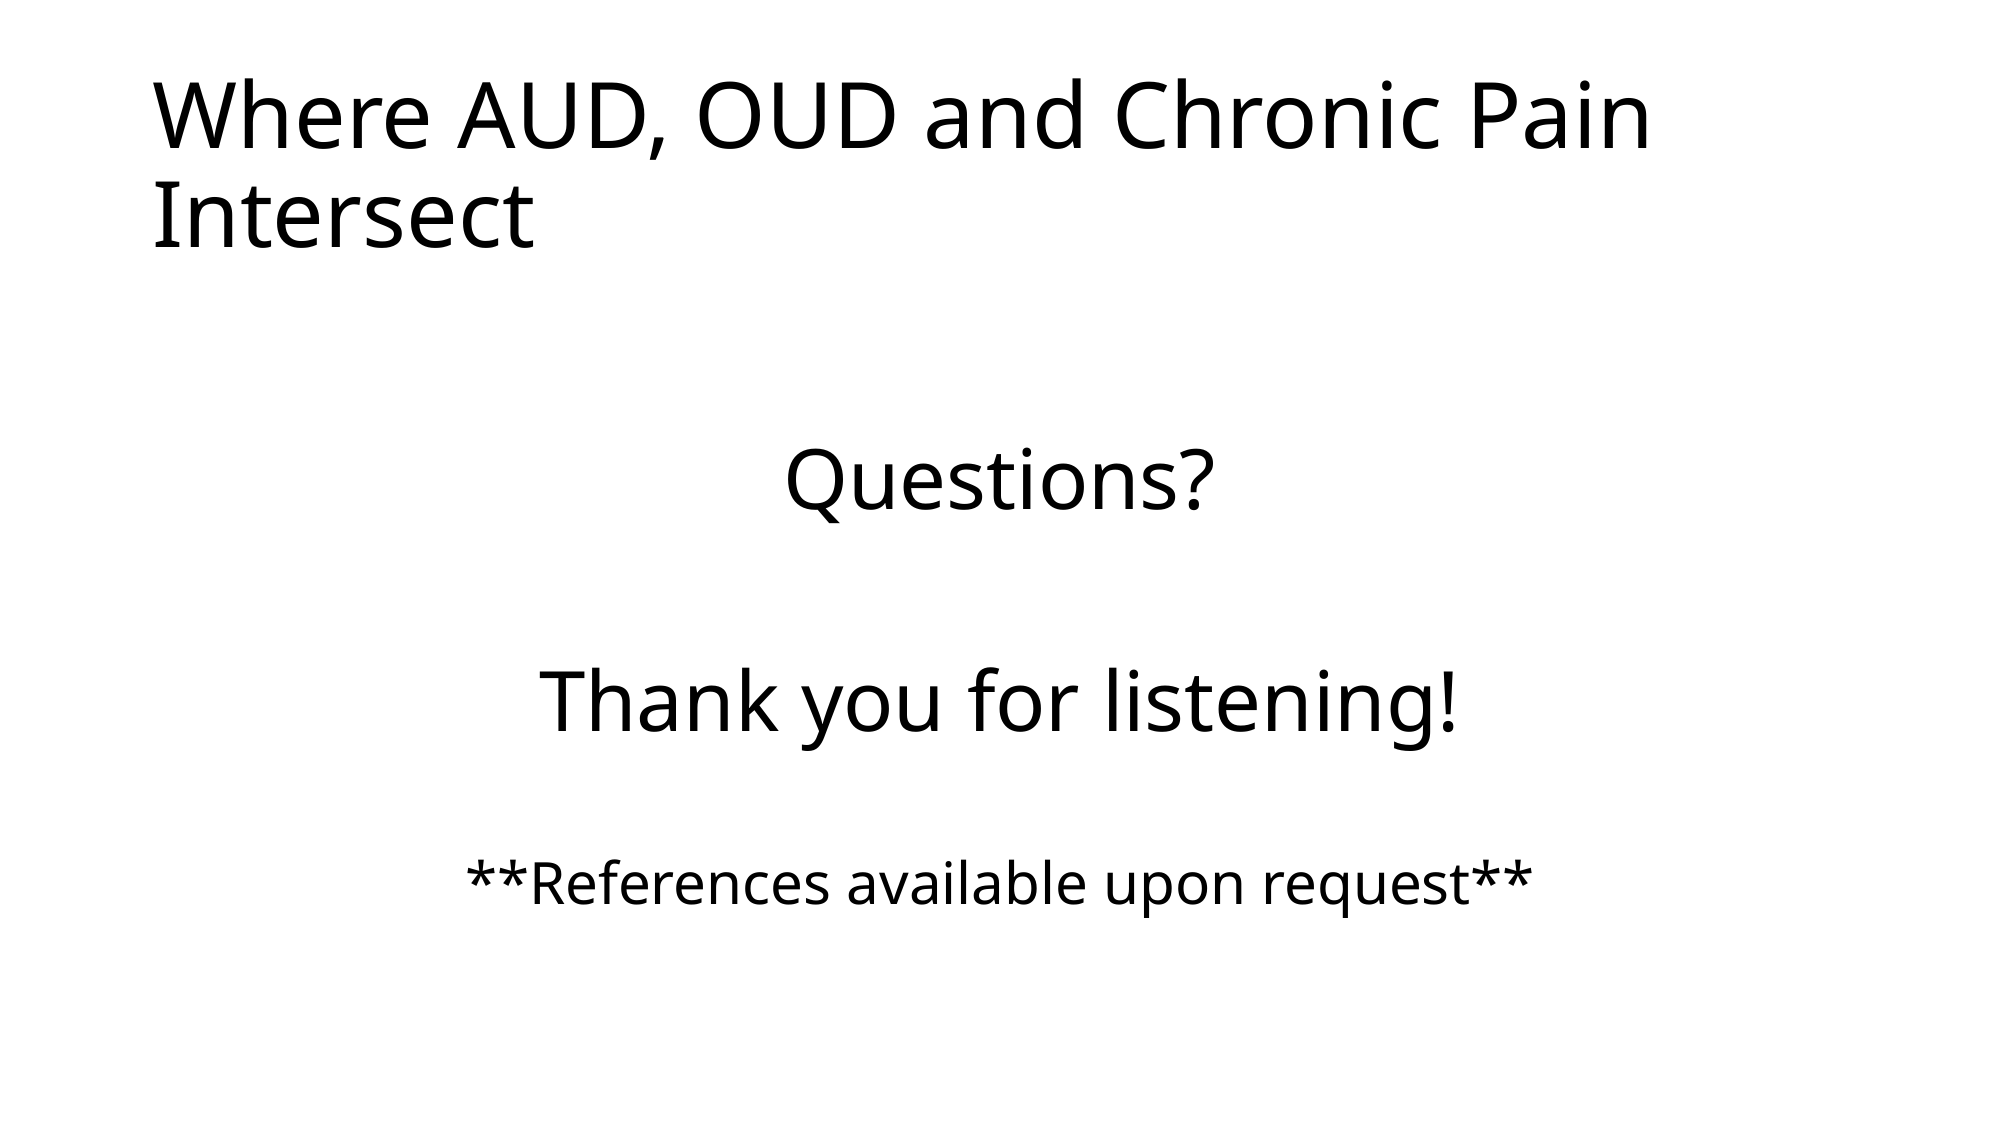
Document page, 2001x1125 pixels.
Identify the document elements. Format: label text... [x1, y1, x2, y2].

title Where AUD, OUD and Chronic Pain Intersect [137, 59, 1863, 278]
list Questions? Thank you for listening! **References available upon request** [137, 299, 1863, 1014]
